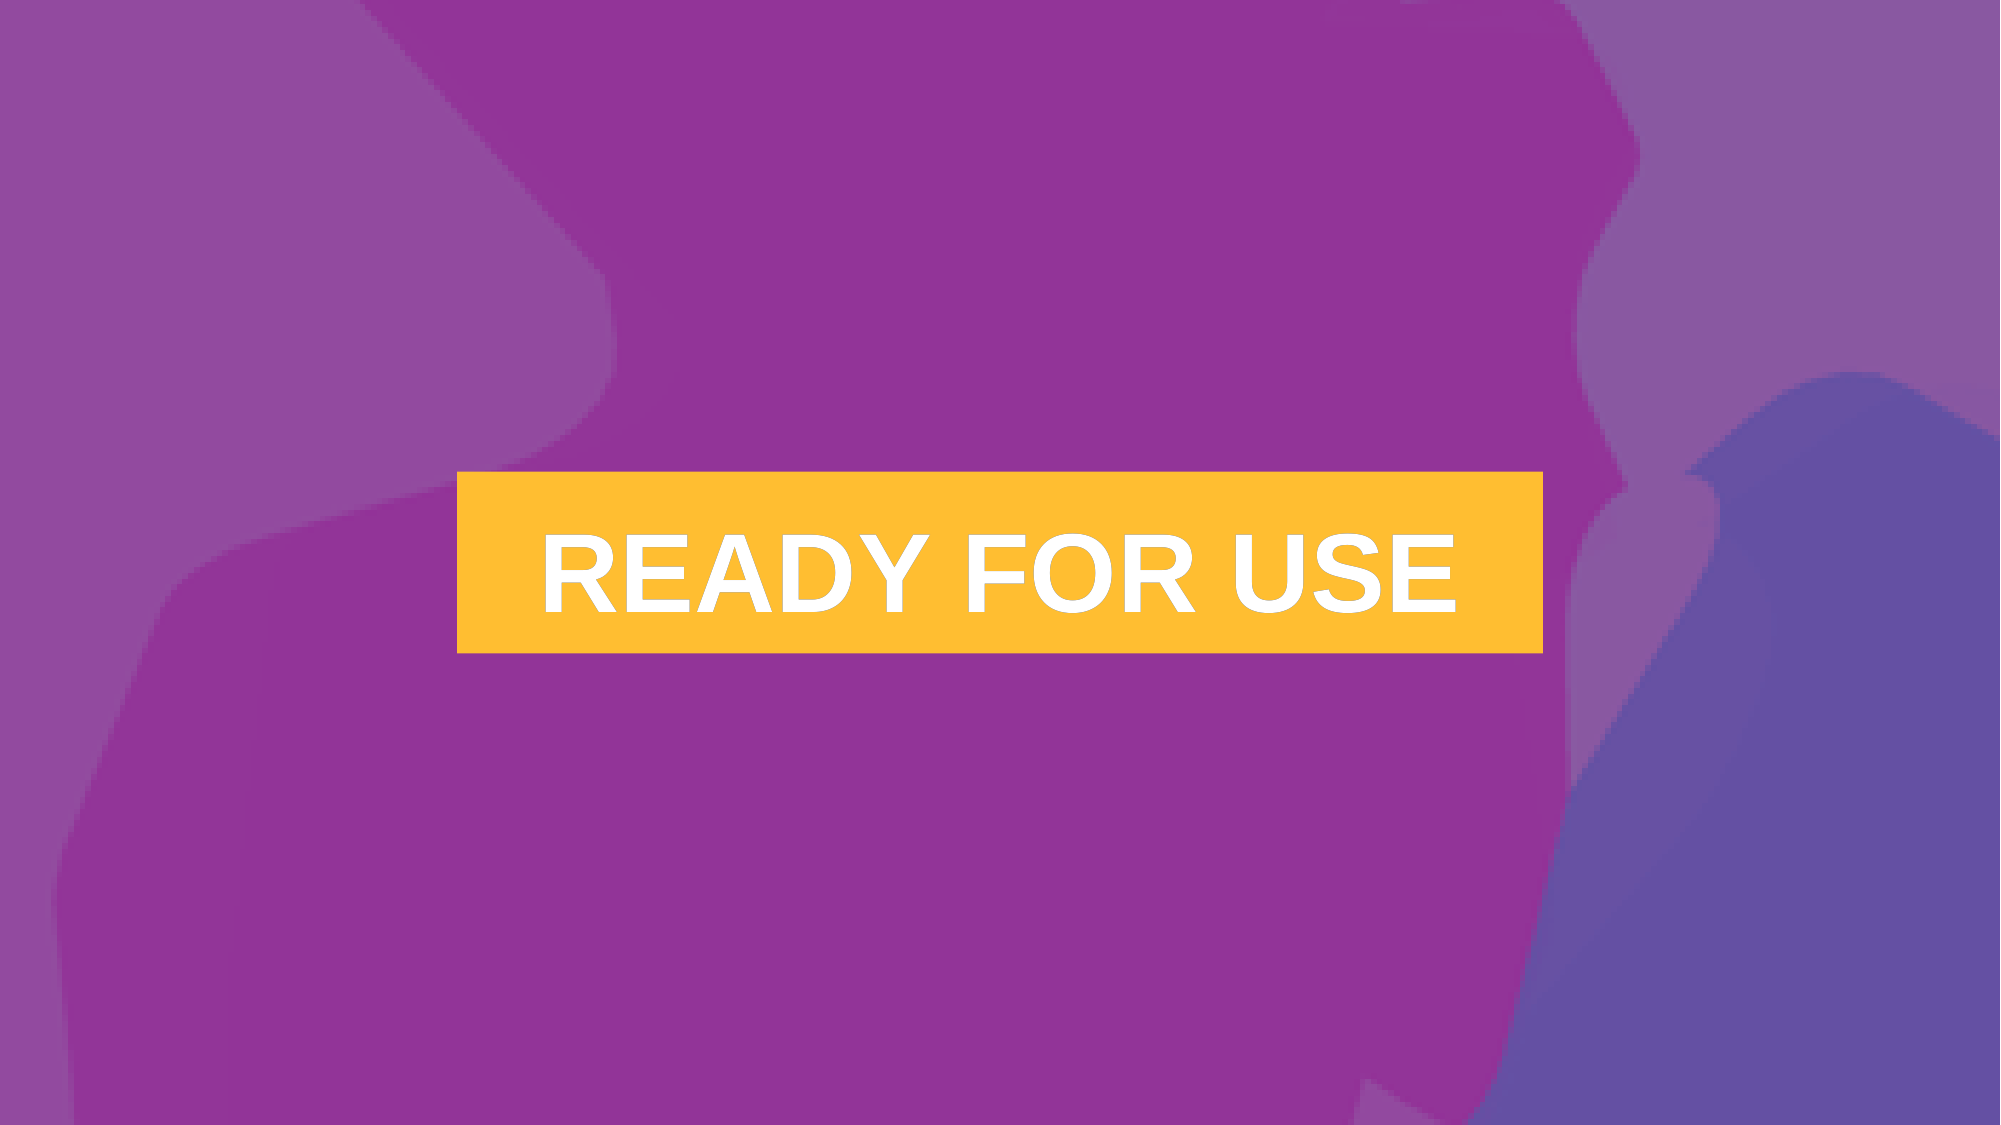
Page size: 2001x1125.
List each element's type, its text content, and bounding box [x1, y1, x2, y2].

text_box [456, 471, 1544, 654]
text_box [0, 0, 2000, 1125]
text_box READY FOR USE [523, 493, 1477, 643]
